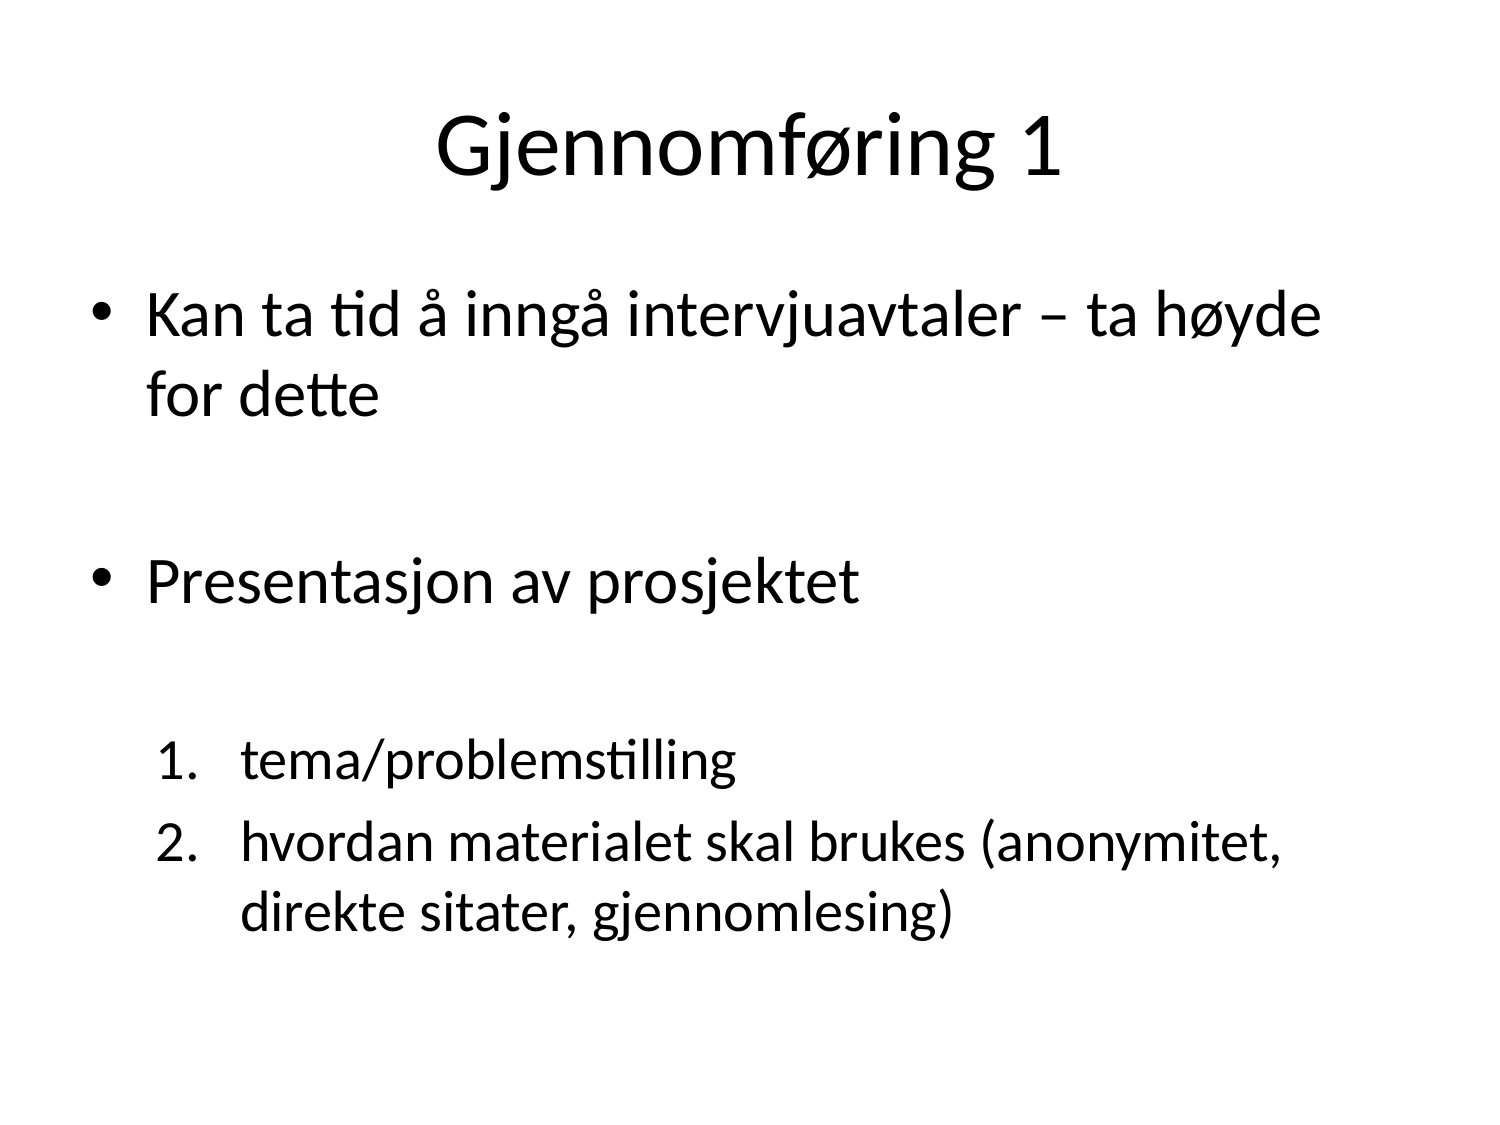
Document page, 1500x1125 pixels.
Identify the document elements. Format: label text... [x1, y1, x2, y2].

list Kan ta tid å inngå intervjuavtaler – ta høyde for dette Presentasjon av prosjektet tema/problemstilling hvordan materialet skal brukes (anonymitet, direkte sitater, gjennomlesing) [75, 262, 1425, 1005]
title Gjennomføring 1 [75, 45, 1425, 233]
